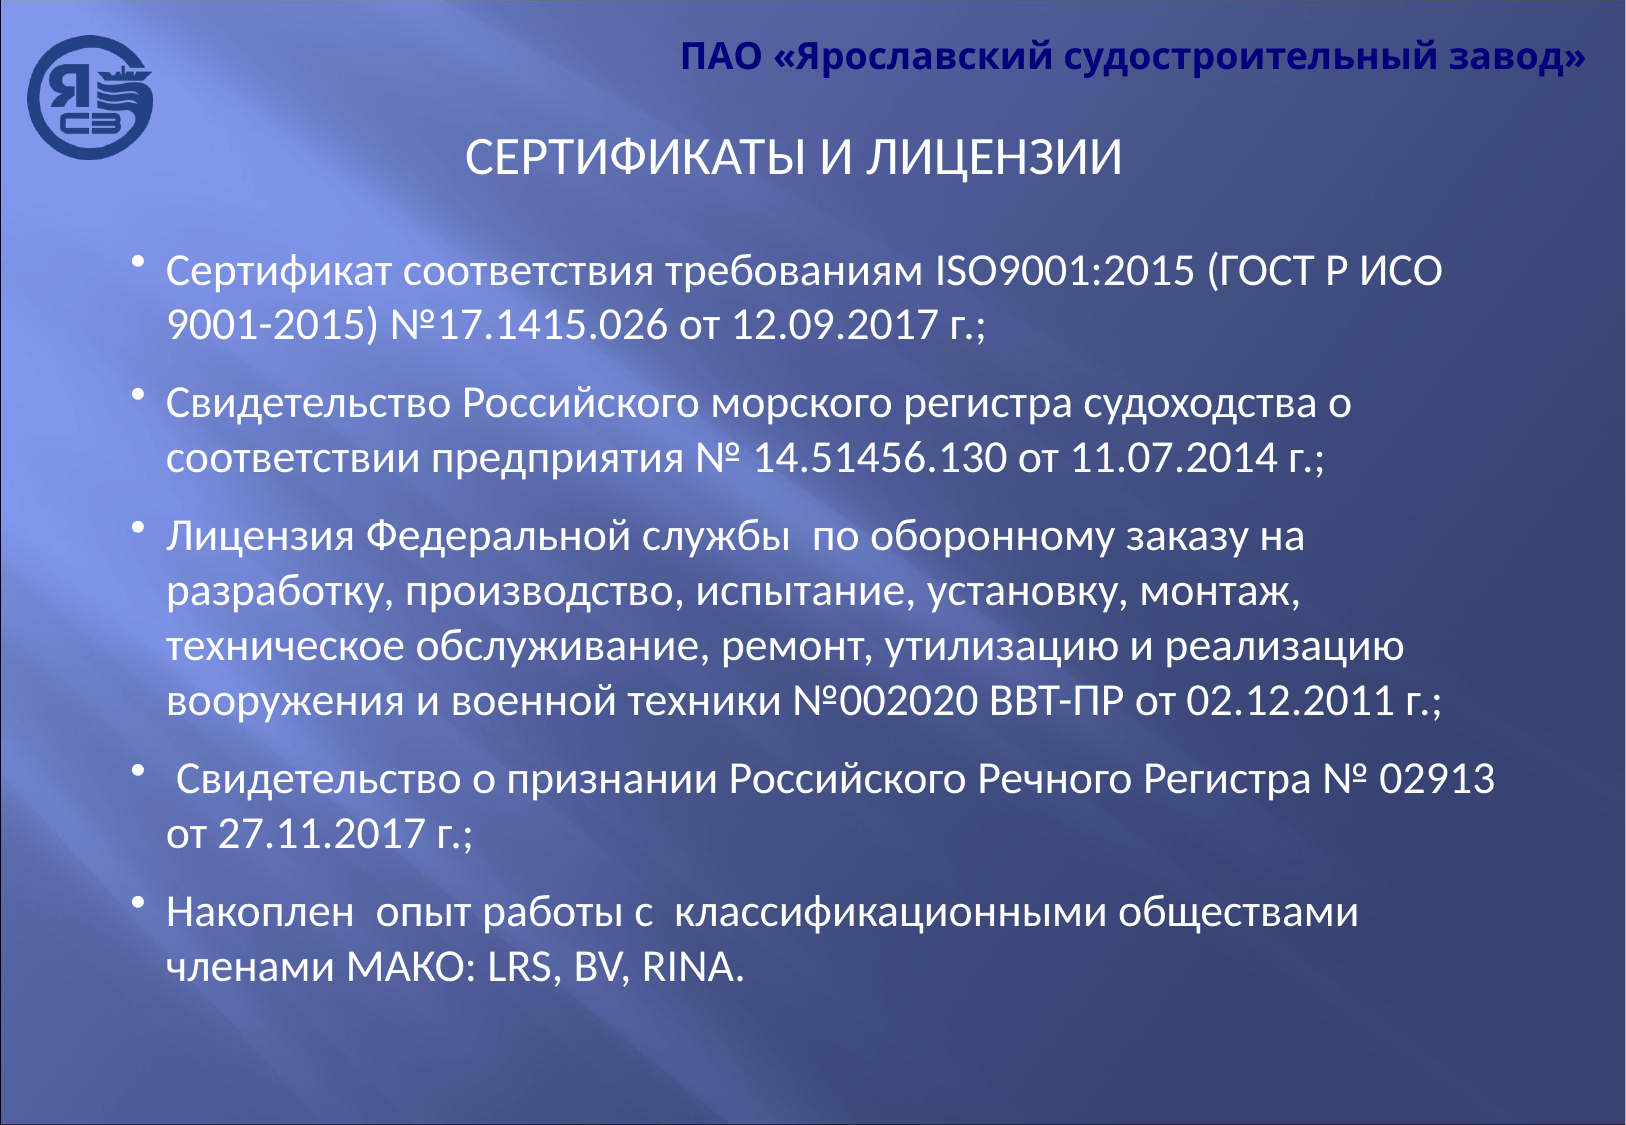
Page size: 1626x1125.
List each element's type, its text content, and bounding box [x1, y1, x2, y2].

text_box СЕРТИФИКАТЫ И ЛИЦЕНЗИИ [316, 113, 1274, 194]
text_box ПАО «Ярославский судостроительный завод» [664, 24, 1625, 86]
text_box Сертификат соответствия требованиям ISO9001:2015 (ГОСТ Р ИСО 9001-2015) №17.1415.026 от 12.09.2017 г.; Свидетельство Российского морского регистра судоходства о соответствии предприятия № 14.51456.130 от 11.07.2014 г.; Лицензия Федеральной службы по оборонному заказу на разработку, производство, испытание, установку, монтаж, техническое обслуживание, ремонт, утилизацию и реализацию вооружения и военной техники №002020 ВВТ-ПР от 02.12.2011 г.; Свидетельство о признании Российского Речного Регистра № 02913 от 27.11.2017 г.; Накоплен опыт работы с классификационными обществами членами МАКО: LRS, BV, RINA. [115, 231, 1546, 1076]
picture [0, 0, 1626, 1125]
